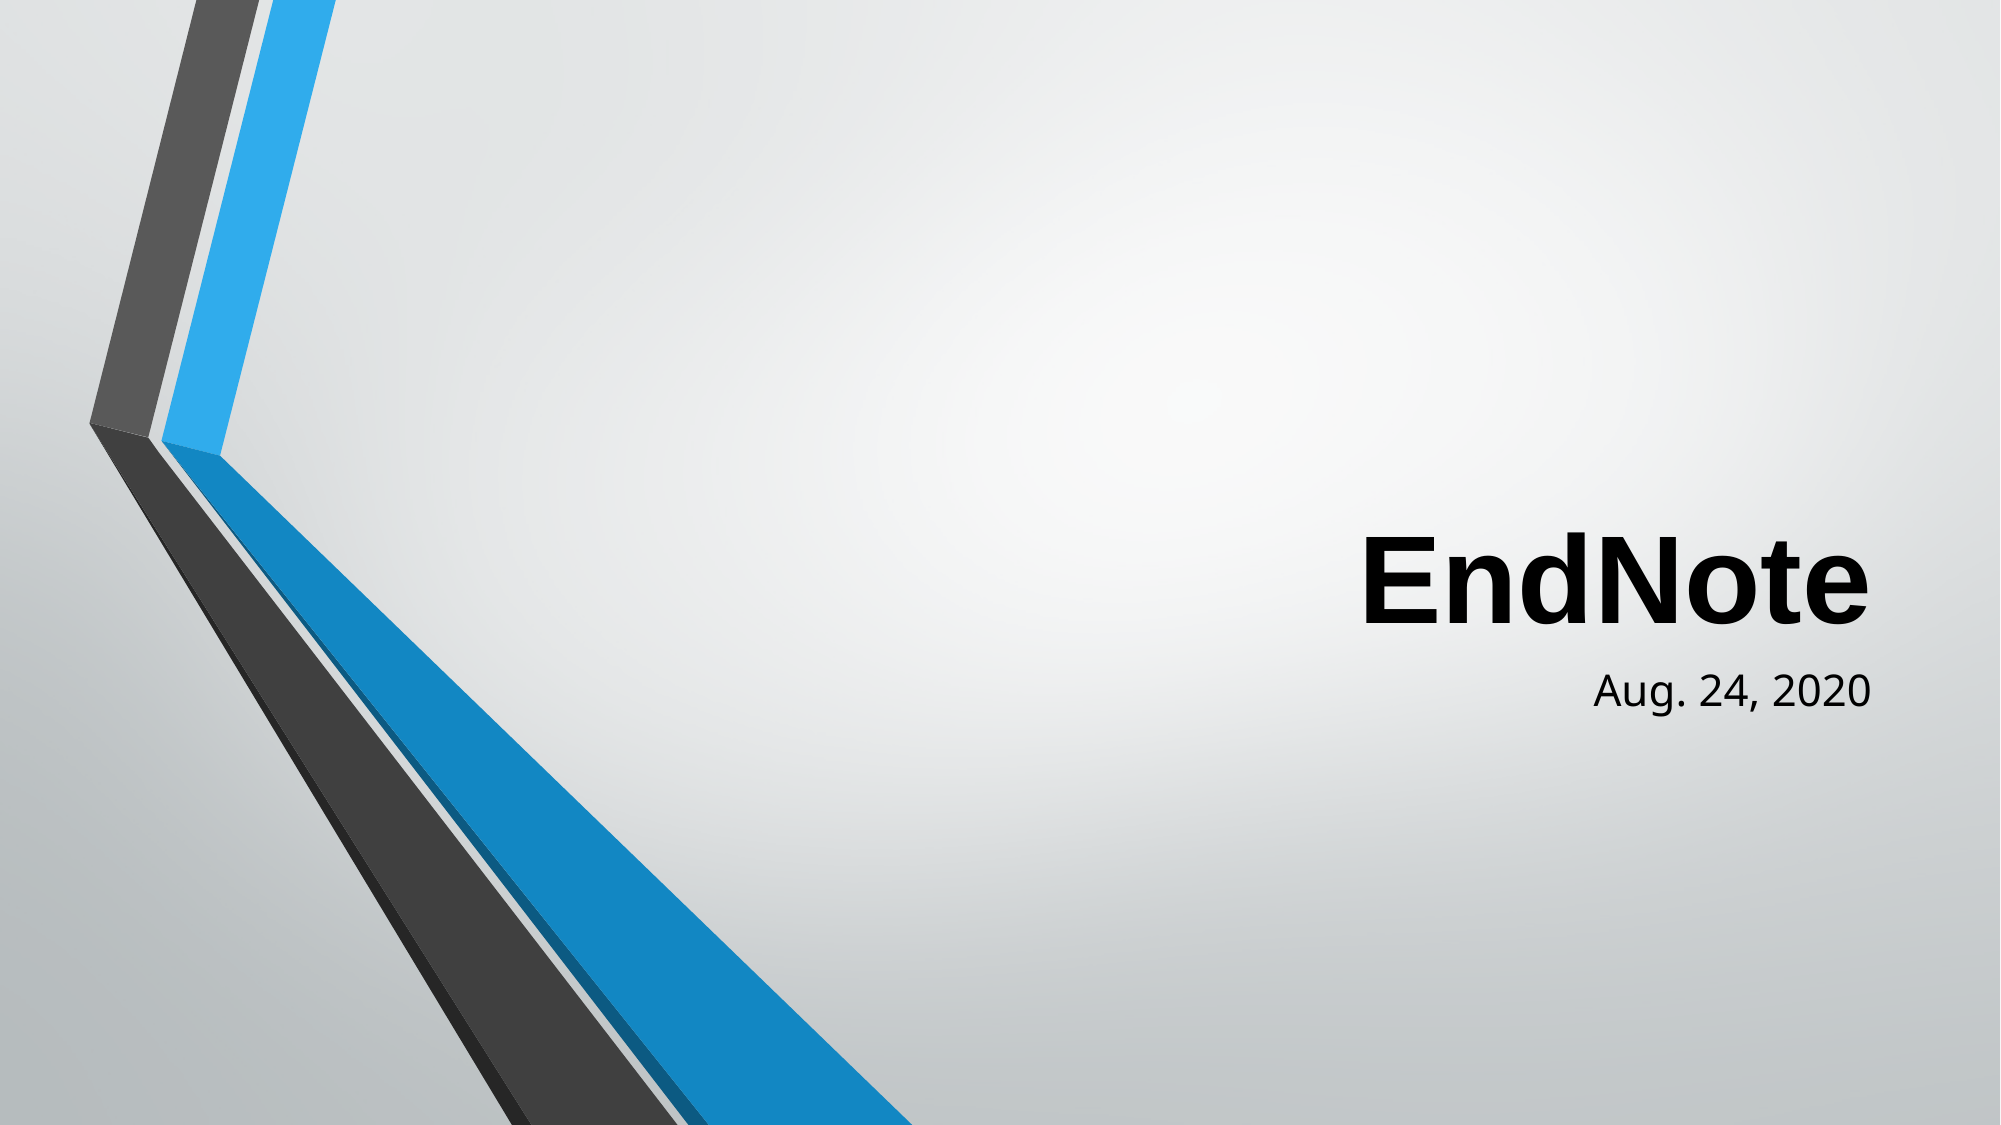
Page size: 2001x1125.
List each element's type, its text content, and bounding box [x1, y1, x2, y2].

title EndNote [480, 226, 1887, 655]
subtitle Aug. 24, 2020 [386, 655, 1887, 928]
